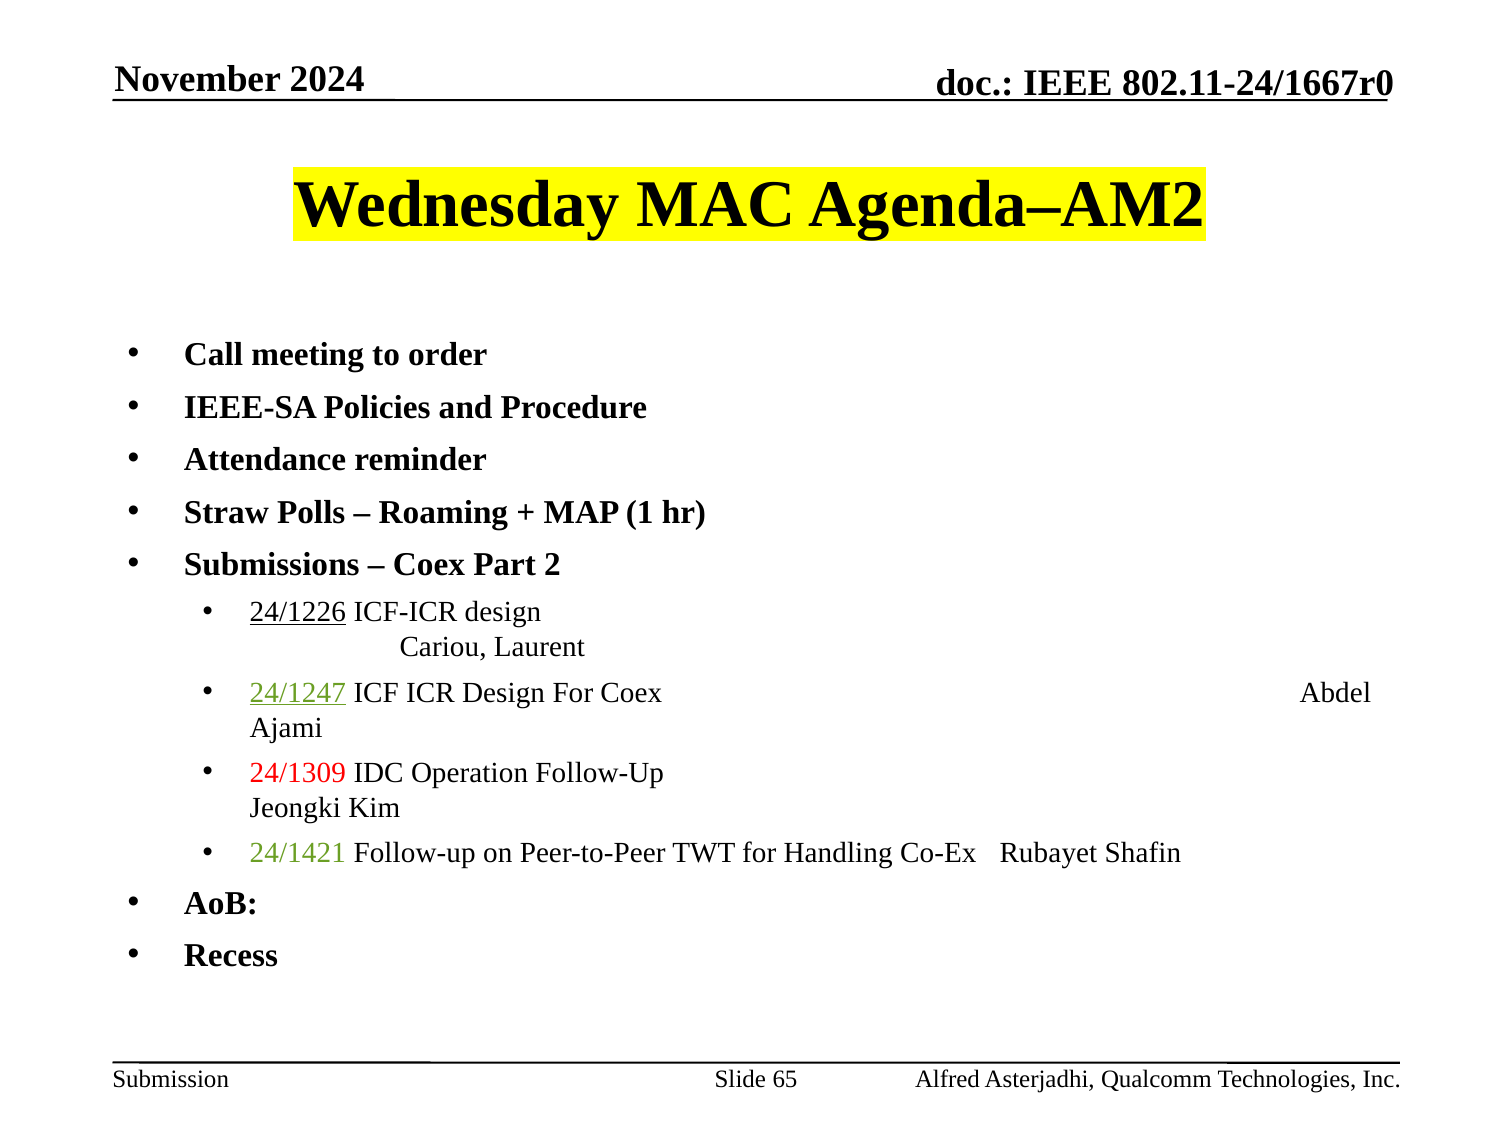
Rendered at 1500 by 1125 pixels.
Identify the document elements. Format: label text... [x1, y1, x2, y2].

slide_number Slide 65 [712, 1061, 800, 1123]
list Call meeting to order IEEE-SA Policies and Procedure Attendance reminder Straw Polls – Roaming + MAP (1 hr) Submissions – Coex Part 2 24/1226 ICF-ICR design Cariou, Laurent 24/1247 ICF ICR Design For Coex Abdel Ajami 24/1309 IDC Operation Follow-Up Jeongki Kim 24/1421 Follow-up on Peer-to-Peer TWT for Handling Co-Ex Rubayet Shafin AoB: Recess [112, 324, 1388, 1063]
title Wednesday MAC Agenda–AM2 [112, 112, 1388, 288]
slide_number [114, 54, 423, 100]
footer Alfred Asterjadhi, Qualcomm Technologies, Inc. [878, 1061, 1402, 1093]
